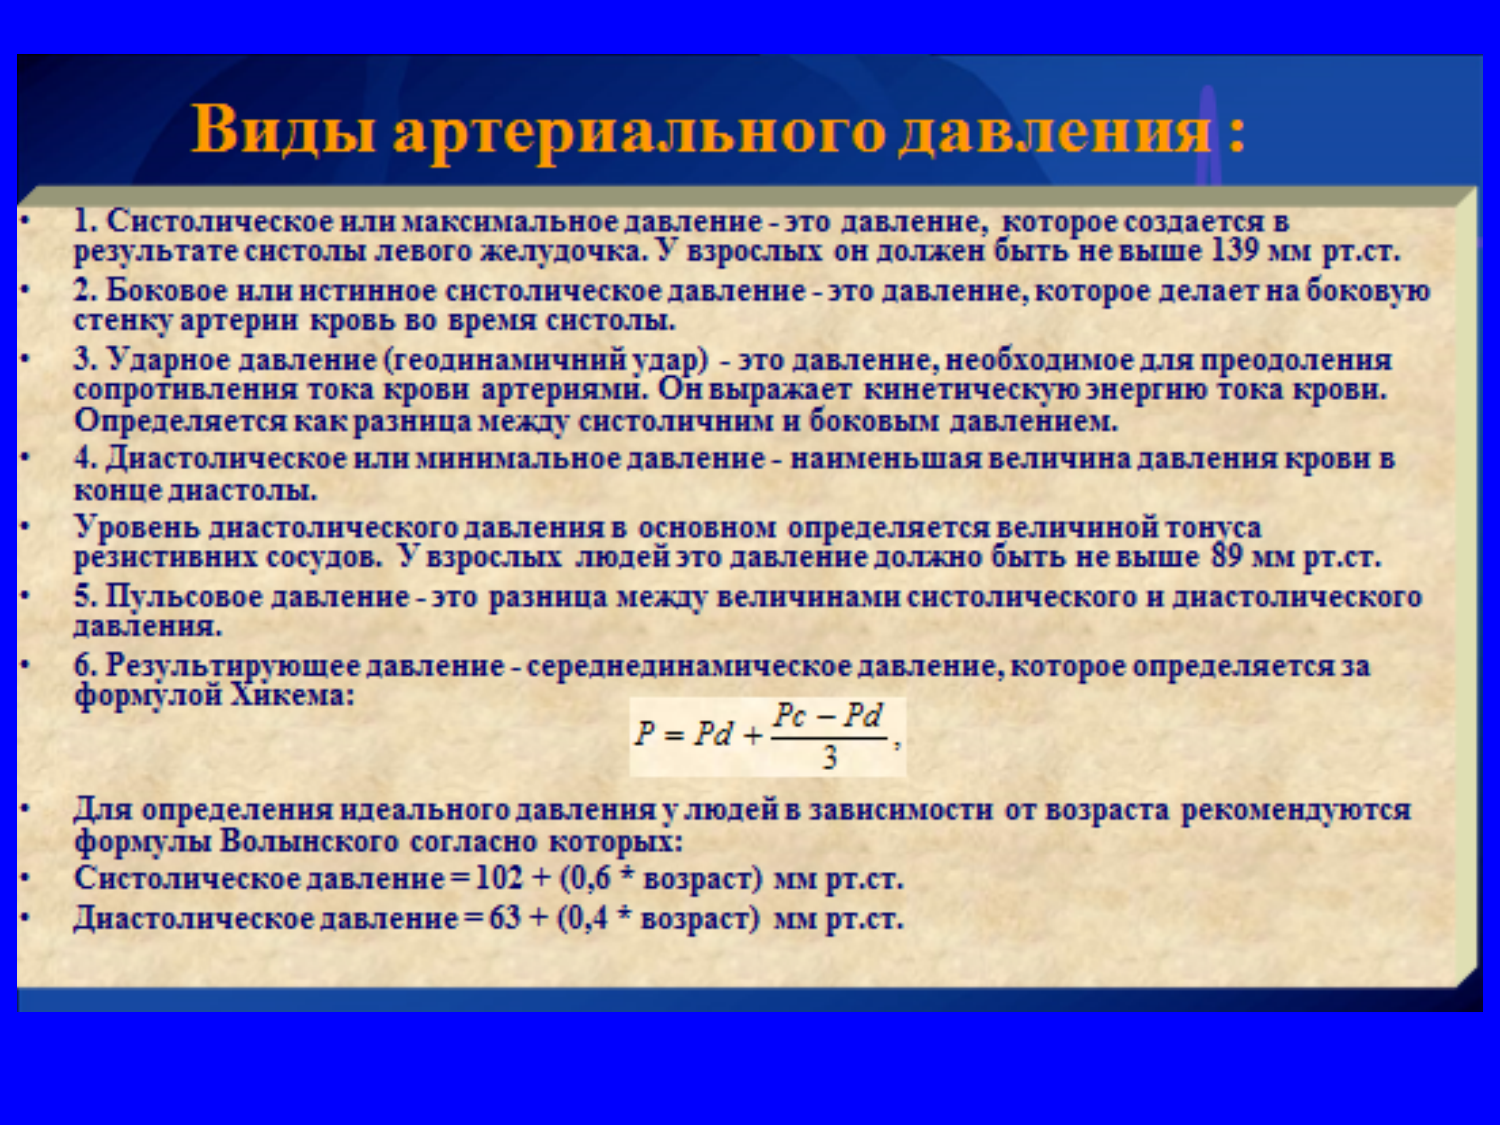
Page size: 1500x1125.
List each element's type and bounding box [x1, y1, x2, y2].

picture [17, 54, 1483, 1012]
